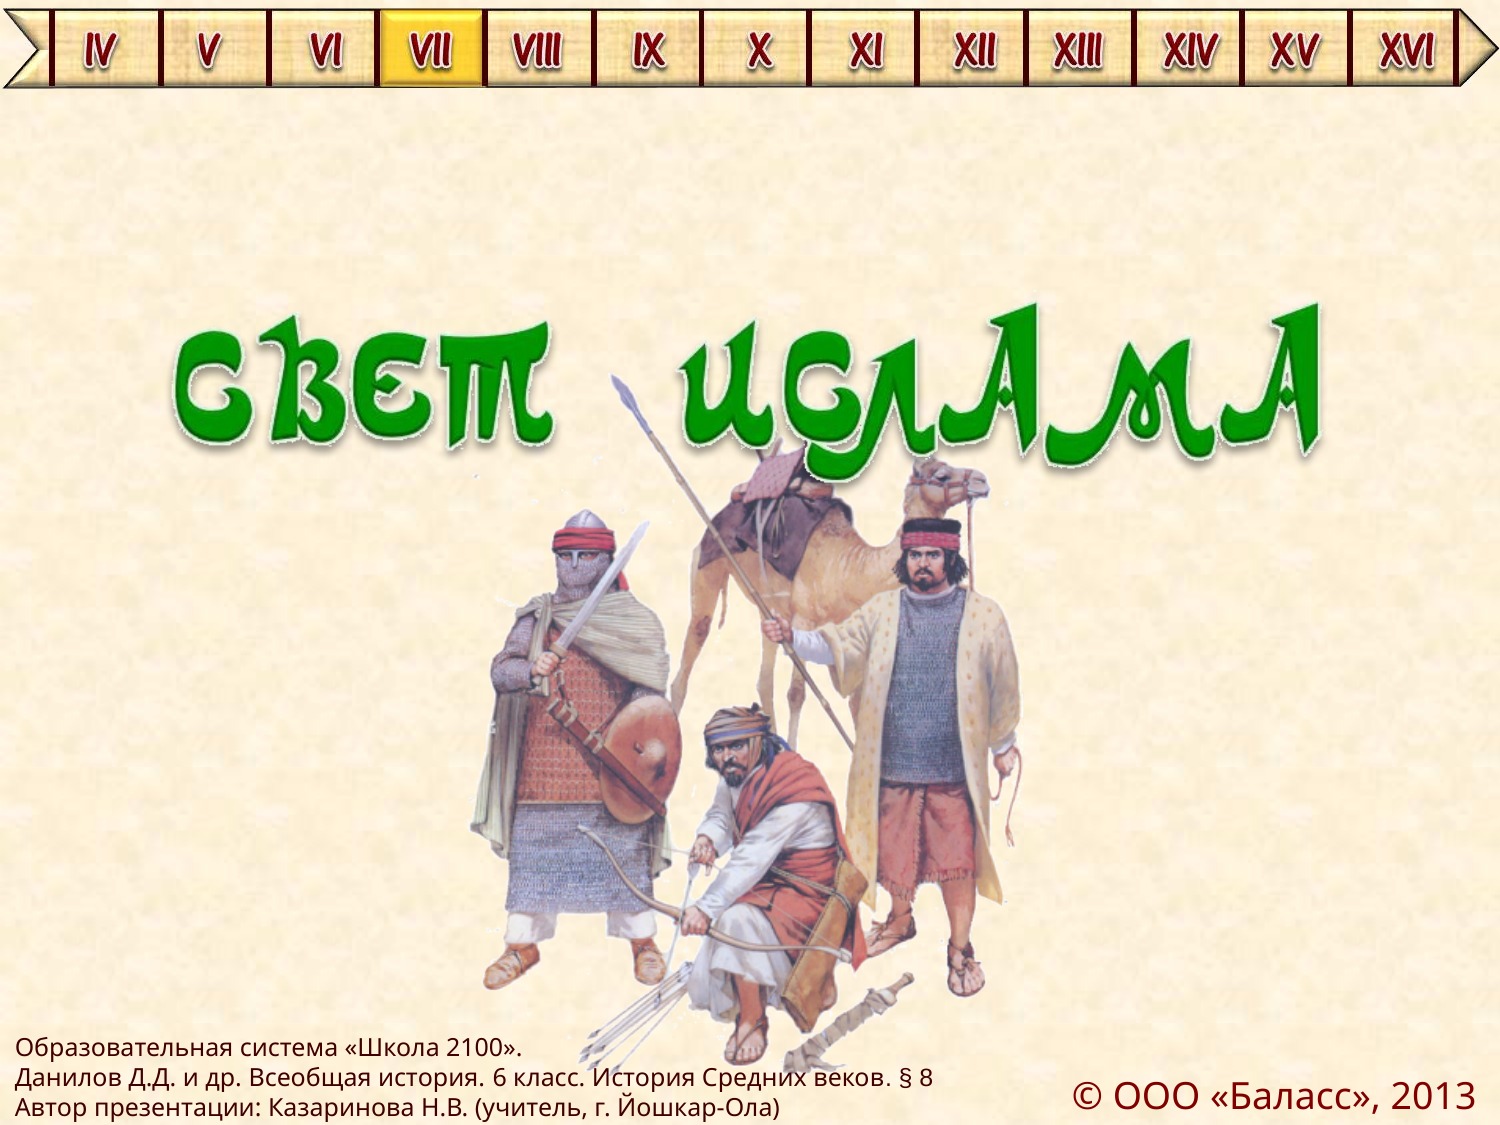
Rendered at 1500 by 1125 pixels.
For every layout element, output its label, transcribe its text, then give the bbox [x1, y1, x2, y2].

picture [0, 0, 1500, 1125]
text_box Образовательная система «Школа 2100». Данилов Д.Д. и др. Всеобщая история. 6 класс. История Средних веков. § 8 Автор презентации: Казаринова Н.В. (учитель, г. Йошкар-Ола) [0, 1023, 975, 1125]
text_box © ООО «Баласс», 2013 [1057, 1064, 1492, 1124]
